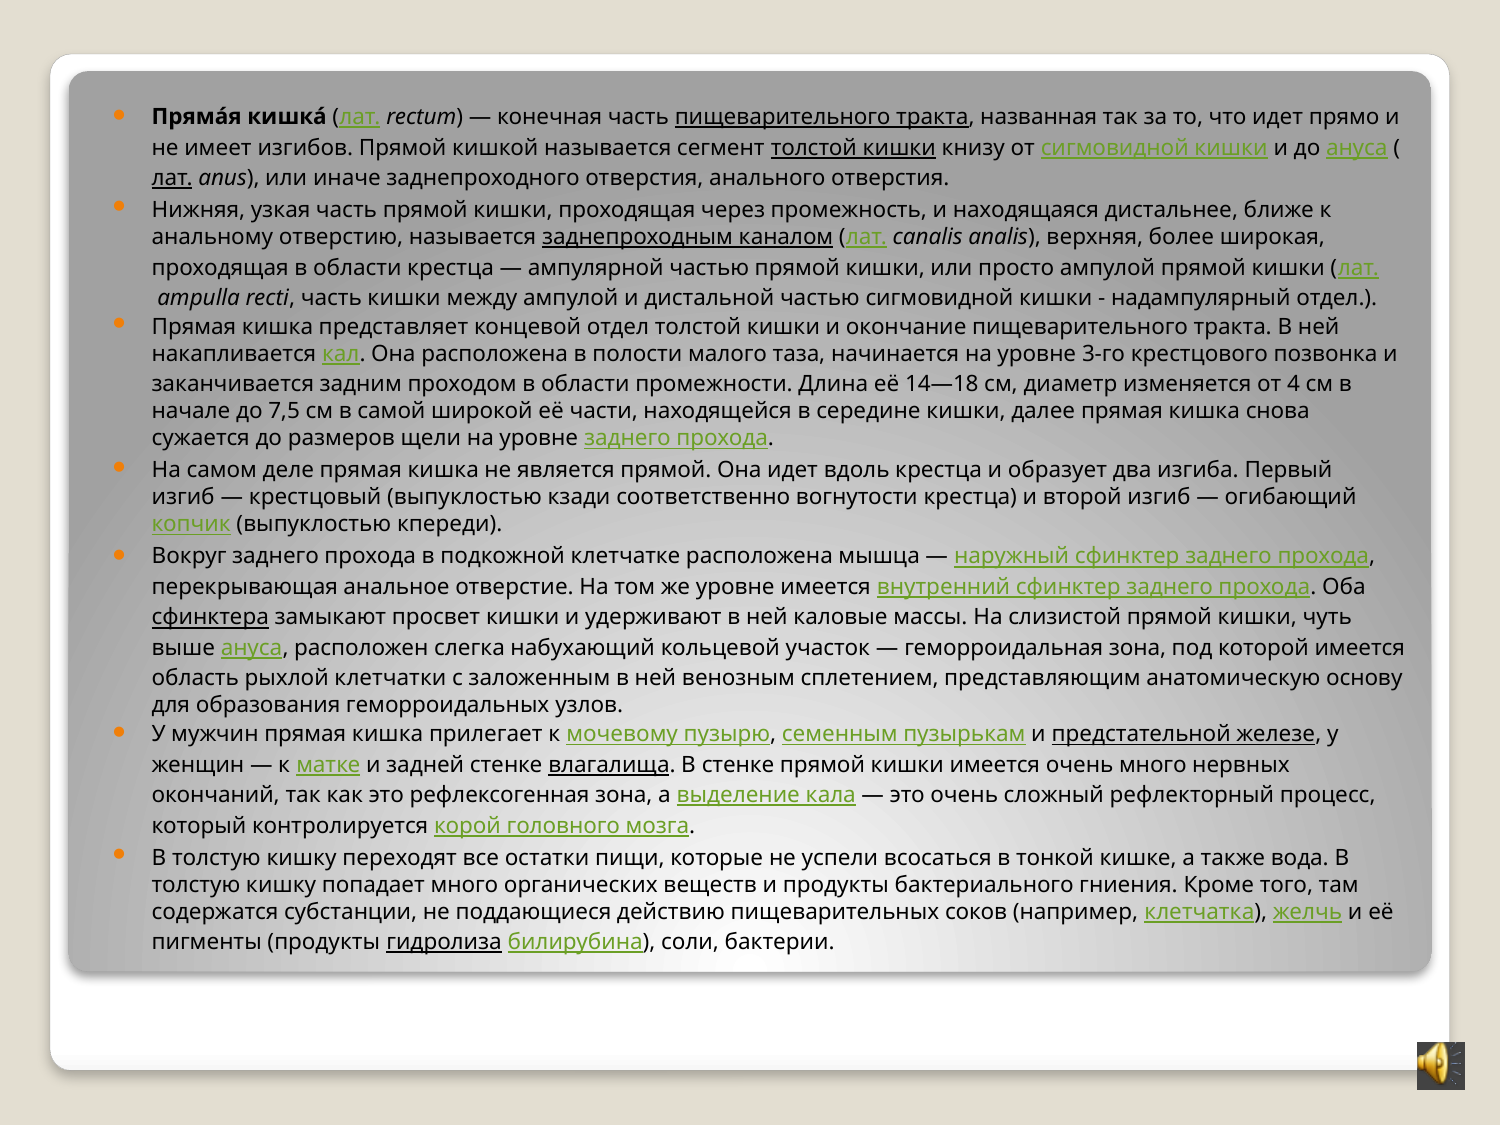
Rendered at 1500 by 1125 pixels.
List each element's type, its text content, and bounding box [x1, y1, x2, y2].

picture [1415, 1040, 1467, 1092]
list Пряма́я кишка́ (лат. rectum) — конечная часть пищеварительного тракта, названная так за то, что идет прямо и не имеет изгибов. Прямой кишкой называется сегмент толстой кишки книзу от сигмовидной кишки и до ануса (лат. anus), или иначе заднепроходного отверстия, анального отверстия. Нижняя, узкая часть прямой кишки, проходящая через промежность, и находящаяся дистальнее, ближе к анальному отверстию, называется заднепроходным каналом (лат. canalis analis), верхняя, более широкая, проходящая в области крестца — ампулярной частью прямой кишки, или просто ампулой прямой кишки (лат. ampulla recti, часть кишки между ампулой и дистальной частью сигмовидной кишки - надампулярный отдел.). Прямая кишка представляет концевой отдел толстой кишки и окончание пищеварительного тракта. В ней накапливается кал. Она расположена в полости малого таза, начинается на уровне 3-го крестцового позвонка и заканчивается задним проходом в области промежности. Длина её 14—18 см, диаметр изменяется от 4 см в начале до 7,5 см в самой широкой её части, находящейся в середине кишки, далее прямая кишка снова сужается до размеров щели на уровне заднего прохода. На самом деле прямая кишка не является прямой. Она идет вдоль крестца и образует два изгиба. Первый изгиб — крестцовый (выпуклостью кзади соответственно вогнутости крестца) и второй изгиб — огибающий копчик (выпуклостью кпереди). Вокруг заднего прохода в подкожной клетчатке расположена мышца — наружный сфинктер заднего прохода, перекрывающая анальное отверстие. На том же уровне имеется внутренний сфинктер заднего прохода. Оба сфинктера замыкают просвет кишки и удерживают в ней каловые массы. На слизистой прямой кишки, чуть выше ануса, расположен слегка набухающий кольцевой участок — геморроидальная зона, под которой имеется область рыхлой клетчатки с заложенным в ней венозным сплетением, представляющим анатомическую основу для образования геморроидальных узлов. У мужчин прямая кишка прилегает к мочевому пузырю, семенным пузырькам и предстательной железе, у женщин — к матке и задней стенке влагалища. В стенке прямой кишки имеется очень много нервных окончаний, так как это рефлексогенная зона, а выделение кала — это очень сложный рефлекторный процесс, который контролируется корой головного мозга. В толстую кишку переходят все остатки пищи, которые не успели всосаться в тонкой кишке, а также вода. В толстую кишку попадает много органических веществ и продукты бактериального гниения. Кроме того, там содержатся субстанции, не поддающиеся действию пищеварительных соков (например, клетчатка), желчь и её пигменты (продукты гидролиза билирубина), соли, бактерии. [82, 86, 1425, 1008]
